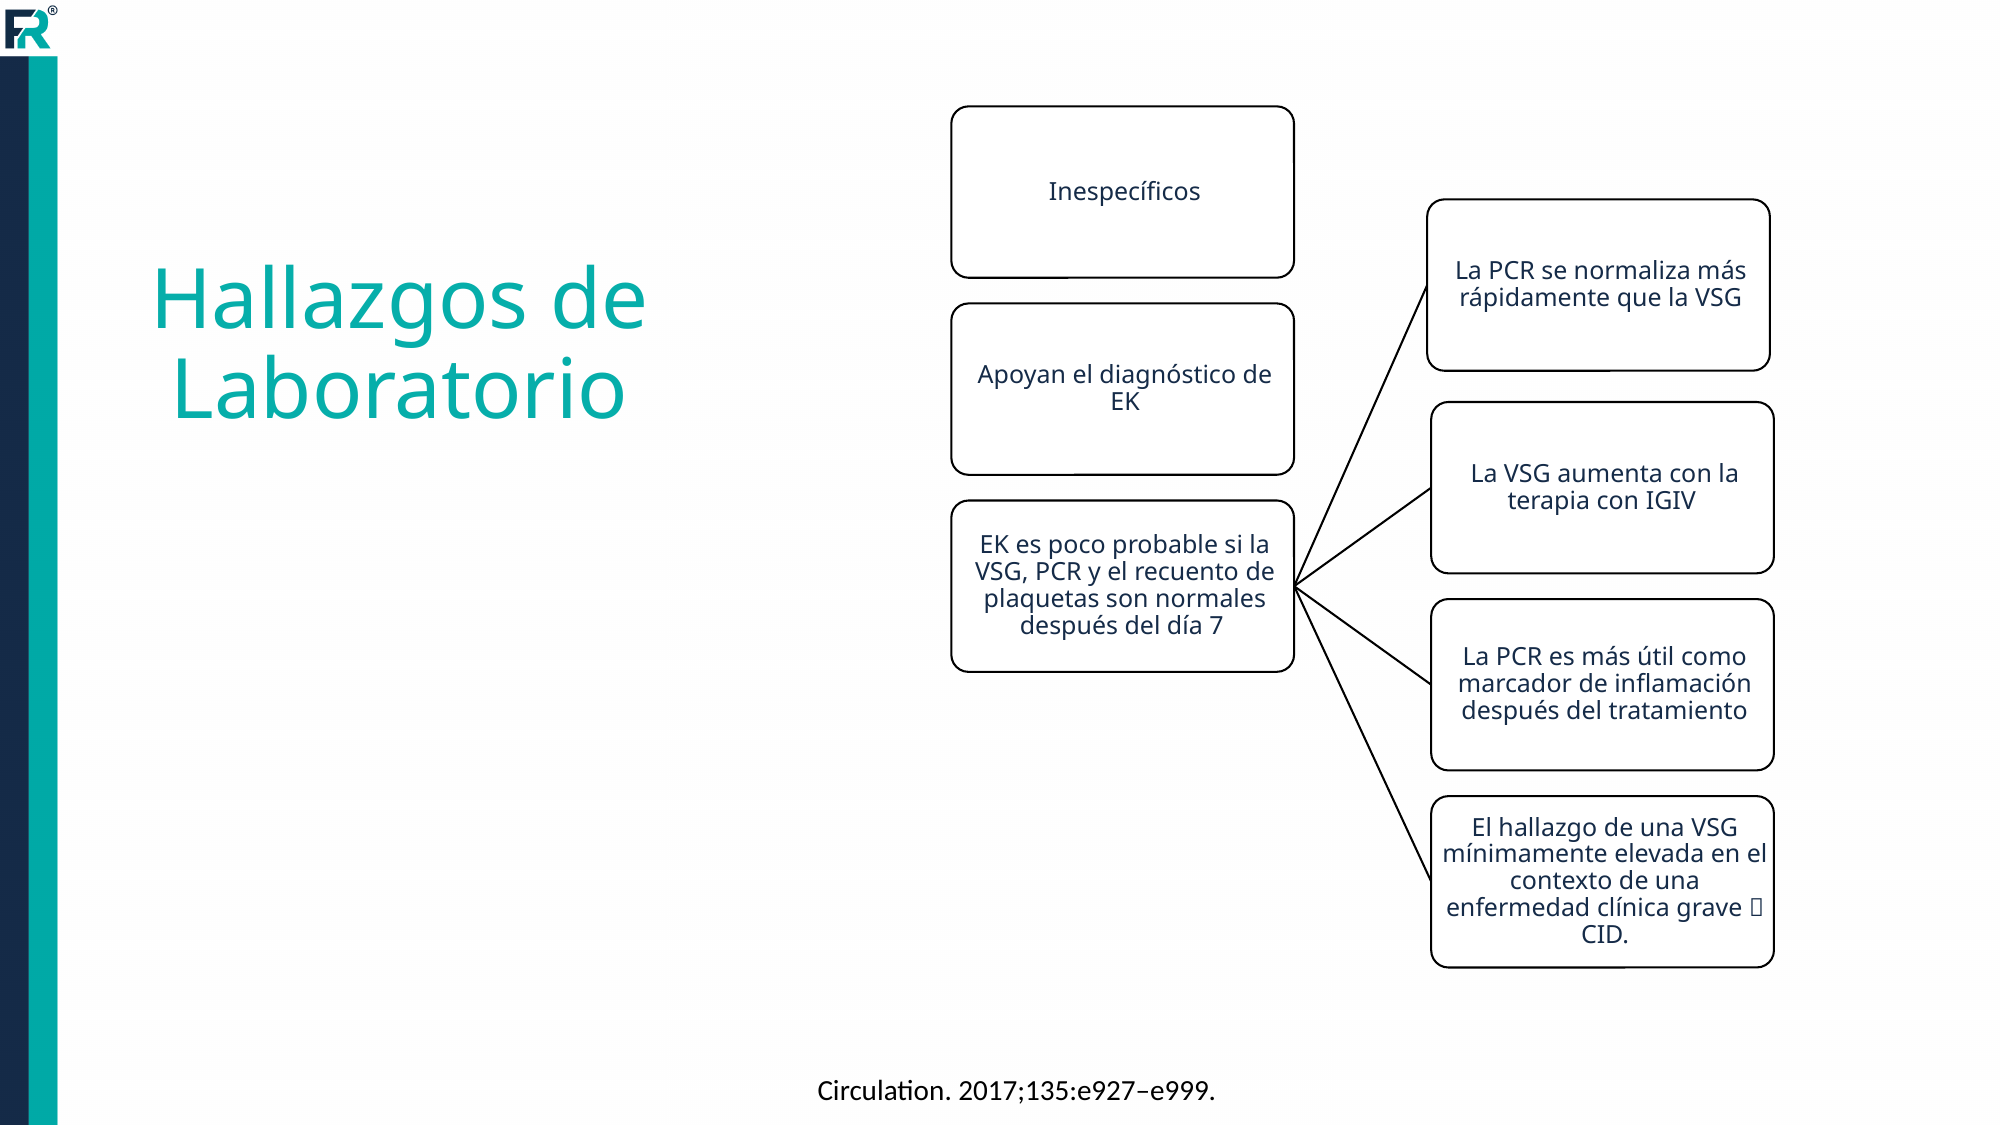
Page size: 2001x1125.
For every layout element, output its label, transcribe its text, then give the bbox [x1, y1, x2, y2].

picture [0, 0, 2001, 1125]
title Hallazgos de Laboratorio [85, 237, 698, 455]
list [698, 106, 2000, 968]
text_box Circulation. 2017;135:e927–e999. [516, 1064, 1518, 1115]
